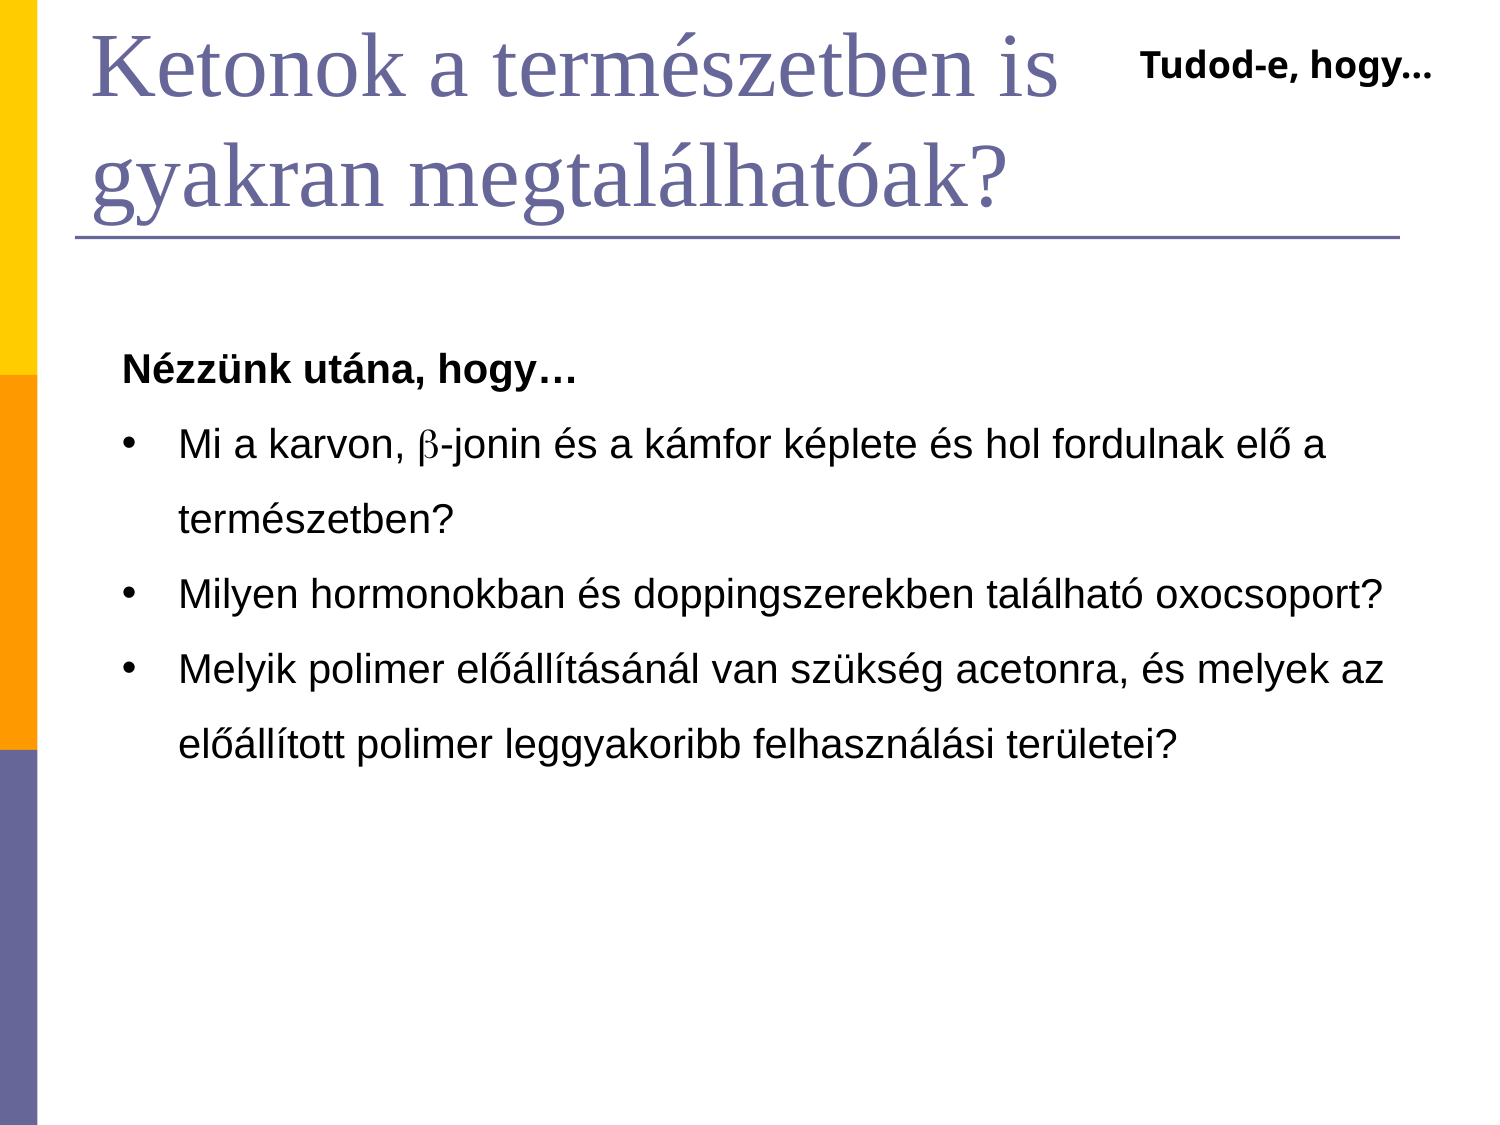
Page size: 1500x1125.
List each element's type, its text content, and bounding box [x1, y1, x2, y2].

text_box Nézzünk utána, hogy… Mi a karvon, b-jonin és a kámfor képlete és hol fordulnak elő a természetben? Milyen hormonokban és doppingszerekben található oxocsoport? Melyik polimer előállításánál van szükség acetonra, és melyek az előállított polimer leggyakoribb felhasználási területei? [107, 309, 1413, 775]
title Ketonok a természetben is gyakran megtalálhatóak? [75, 45, 1143, 233]
text_box Tudod-e, hogy… [1124, 33, 1448, 94]
